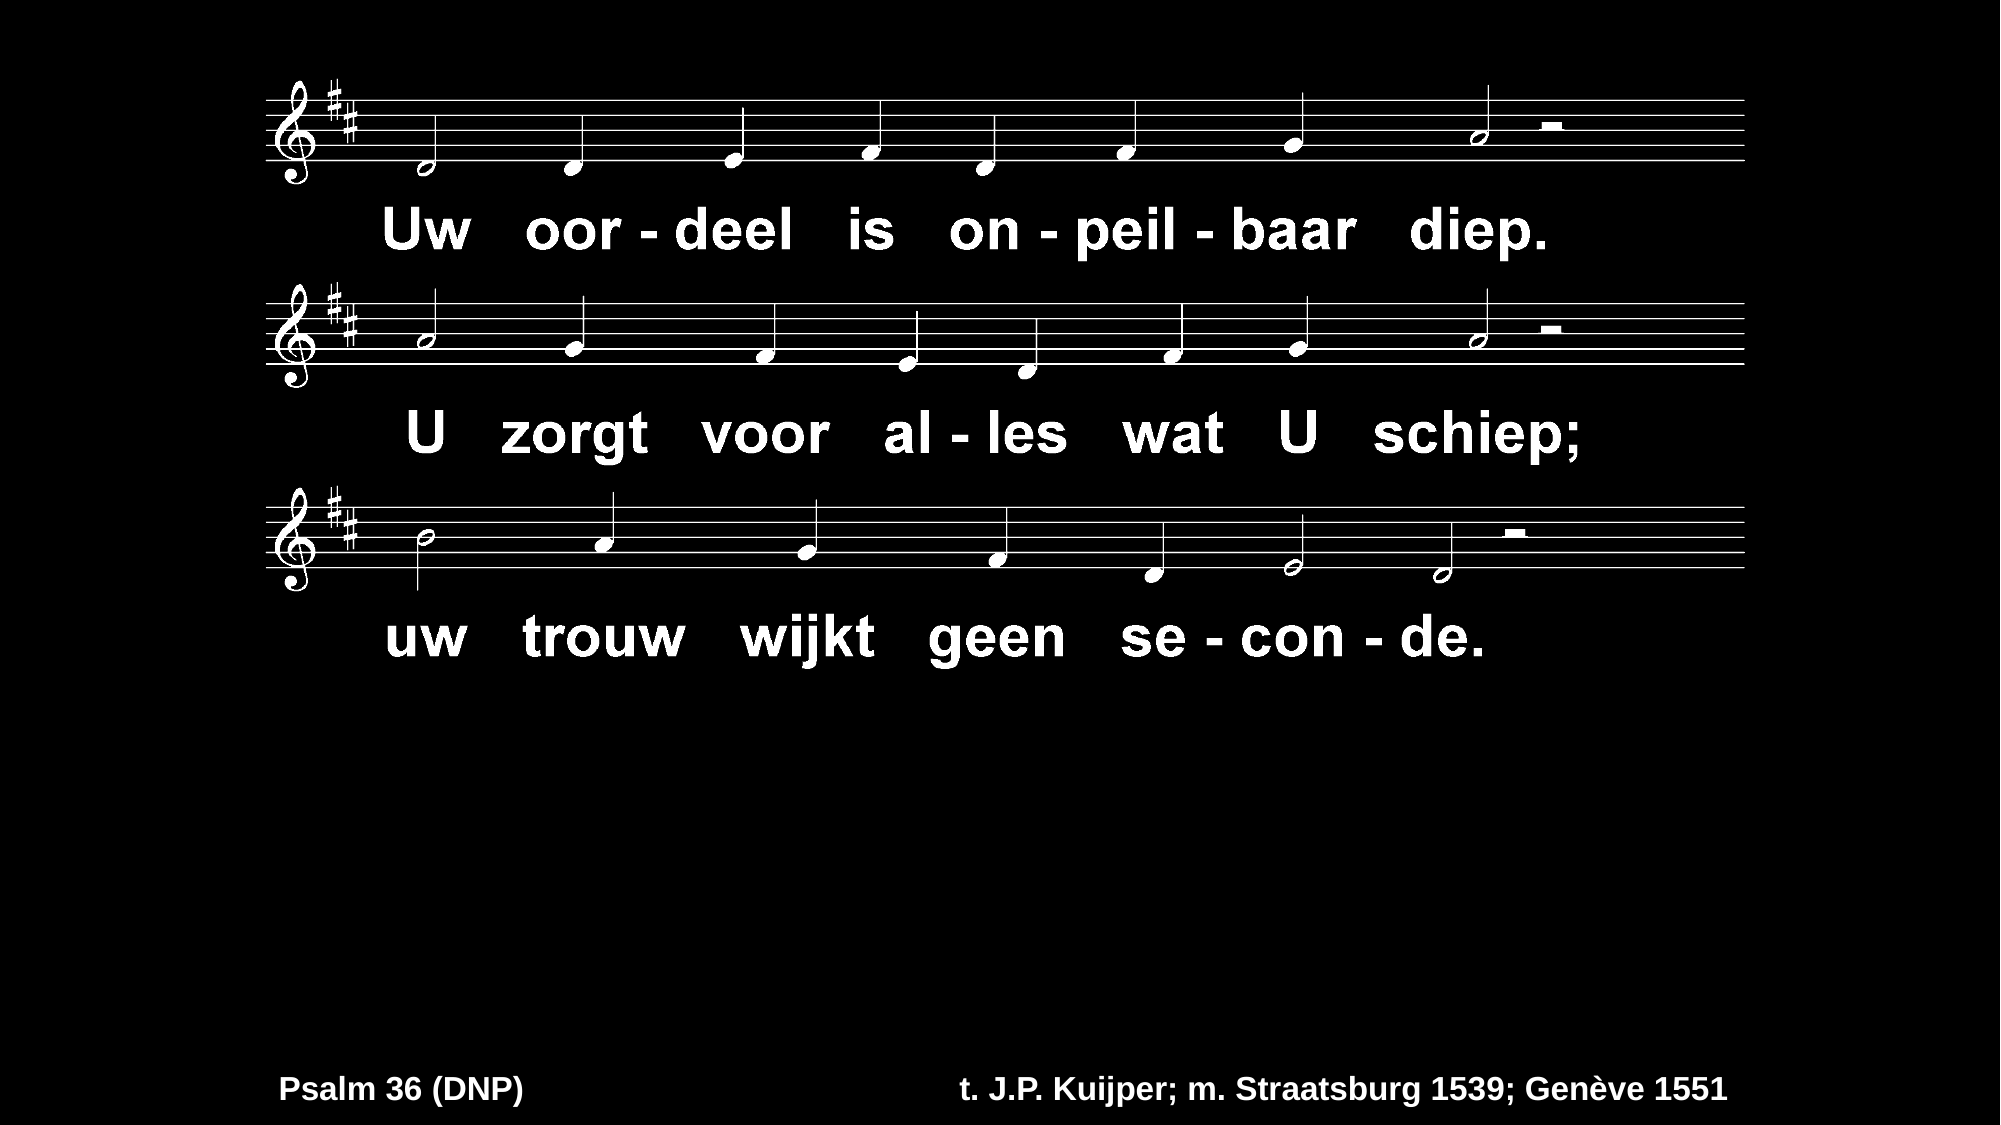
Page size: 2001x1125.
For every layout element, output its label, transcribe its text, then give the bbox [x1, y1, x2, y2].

picture [249, 62, 1761, 685]
text_box Psalm 36 (DNP) t. J.P. Kuijper; m. Straatsburg 1539; Genève 1551 [263, 1059, 1745, 1115]
